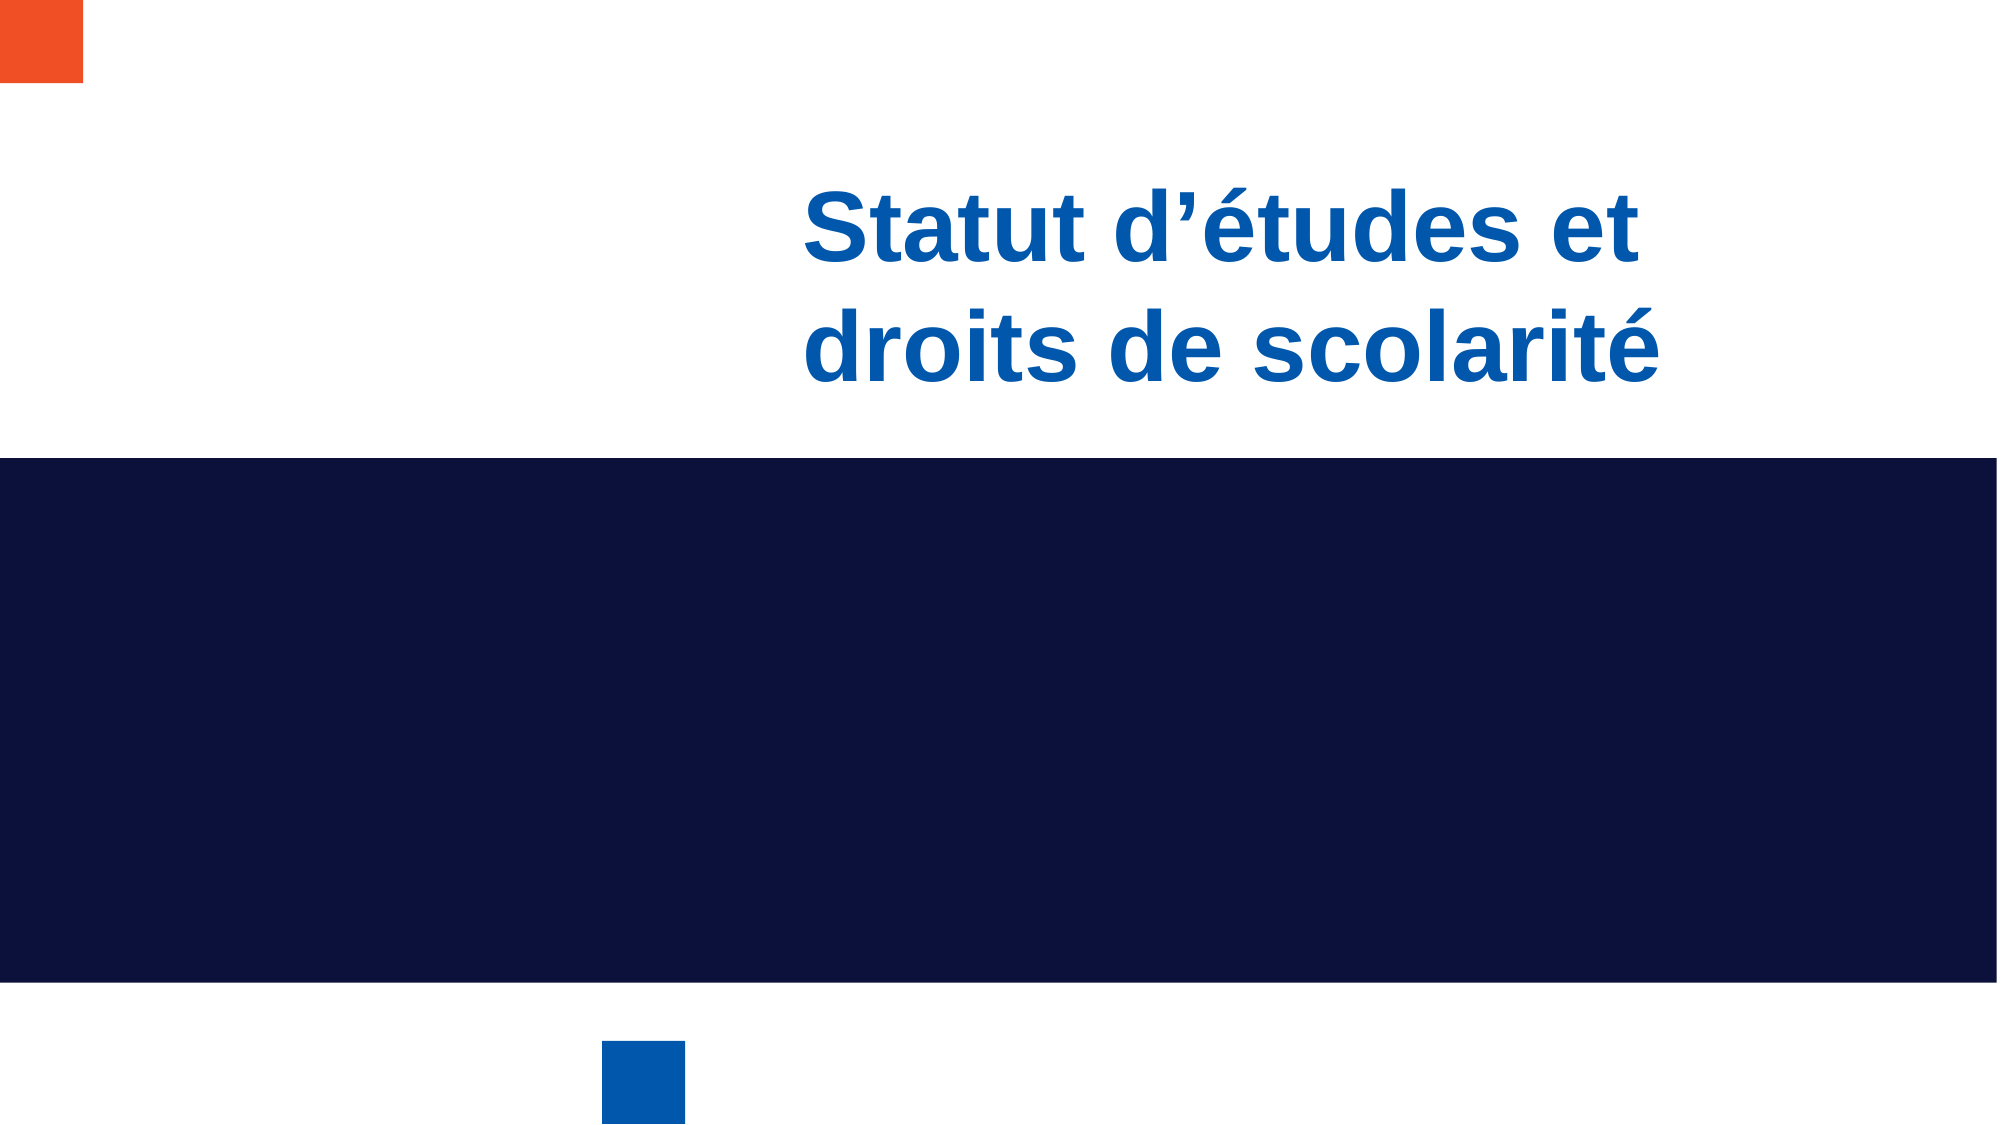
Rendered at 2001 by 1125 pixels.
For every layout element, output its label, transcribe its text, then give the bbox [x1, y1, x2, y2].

text_box [601, 1040, 686, 1125]
text_box Statut d’études et droits de scolarité [787, 154, 1779, 410]
text_box [0, 457, 1998, 984]
text_box [0, 0, 84, 84]
